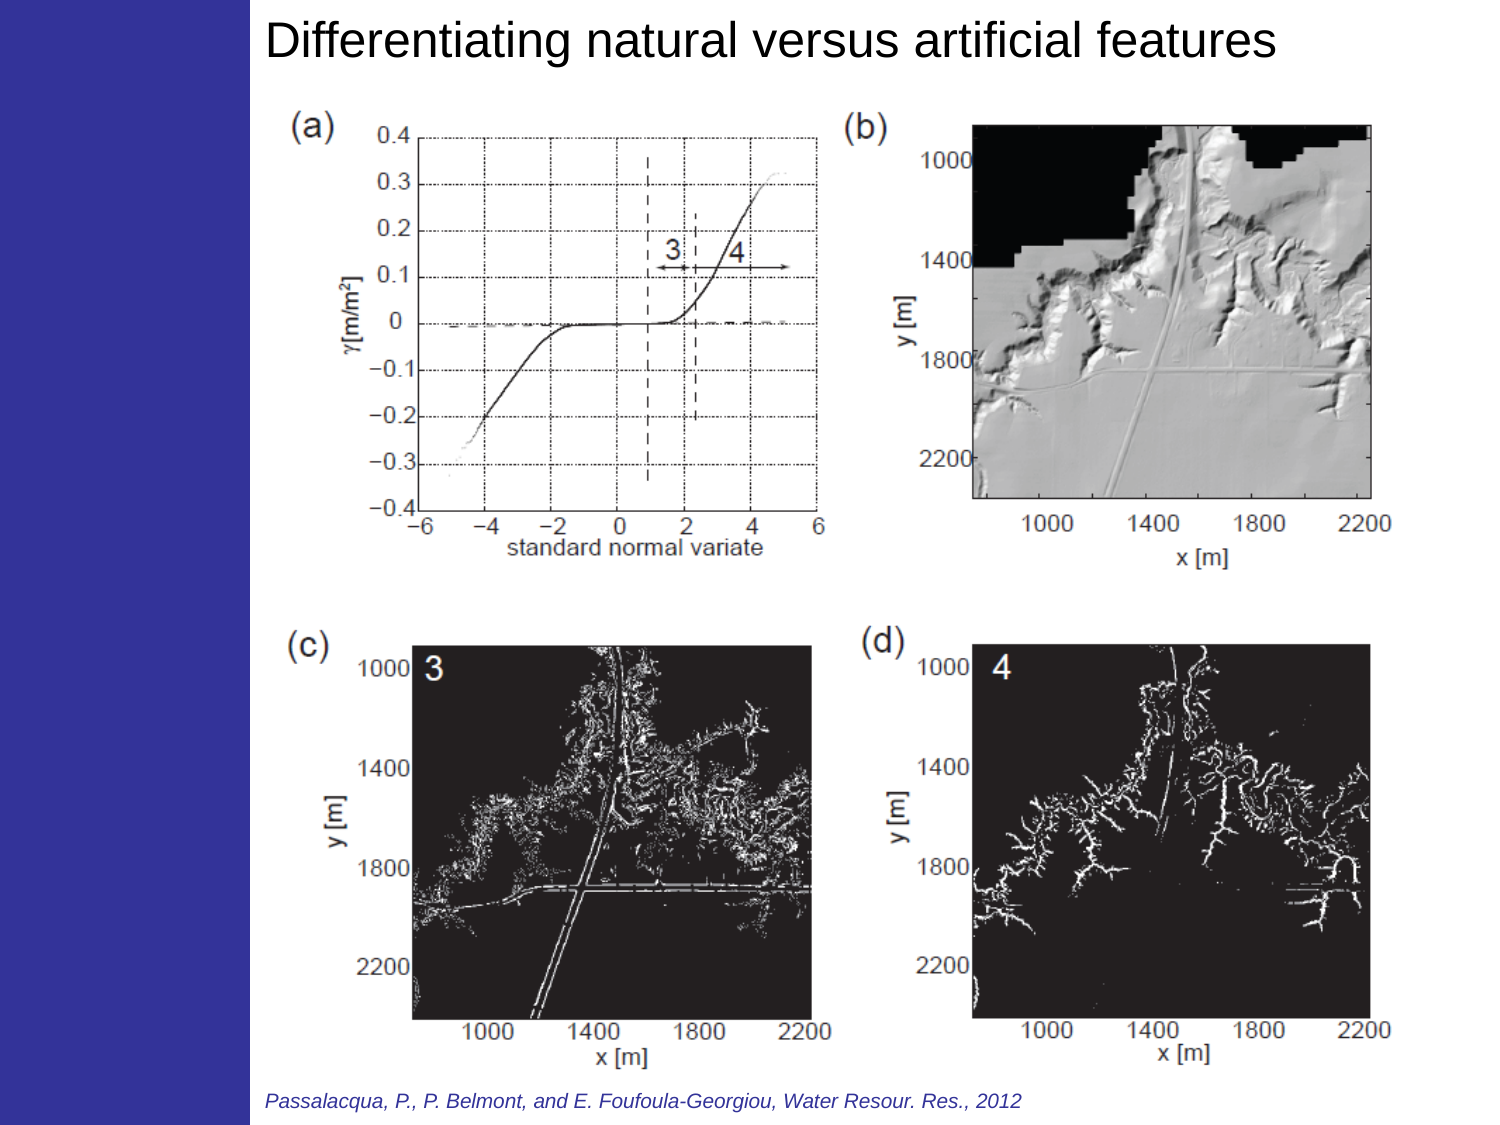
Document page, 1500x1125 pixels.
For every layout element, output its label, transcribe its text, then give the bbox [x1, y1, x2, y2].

text_box Passalacqua, P., P. Belmont, and E. Foufoula-Georgiou, Water Resour. Res., 2012 [249, 1079, 1500, 1120]
picture [273, 93, 1425, 1082]
text_box [0, 0, 252, 1125]
text_box Differentiating natural versus artificial features [252, 0, 1500, 75]
